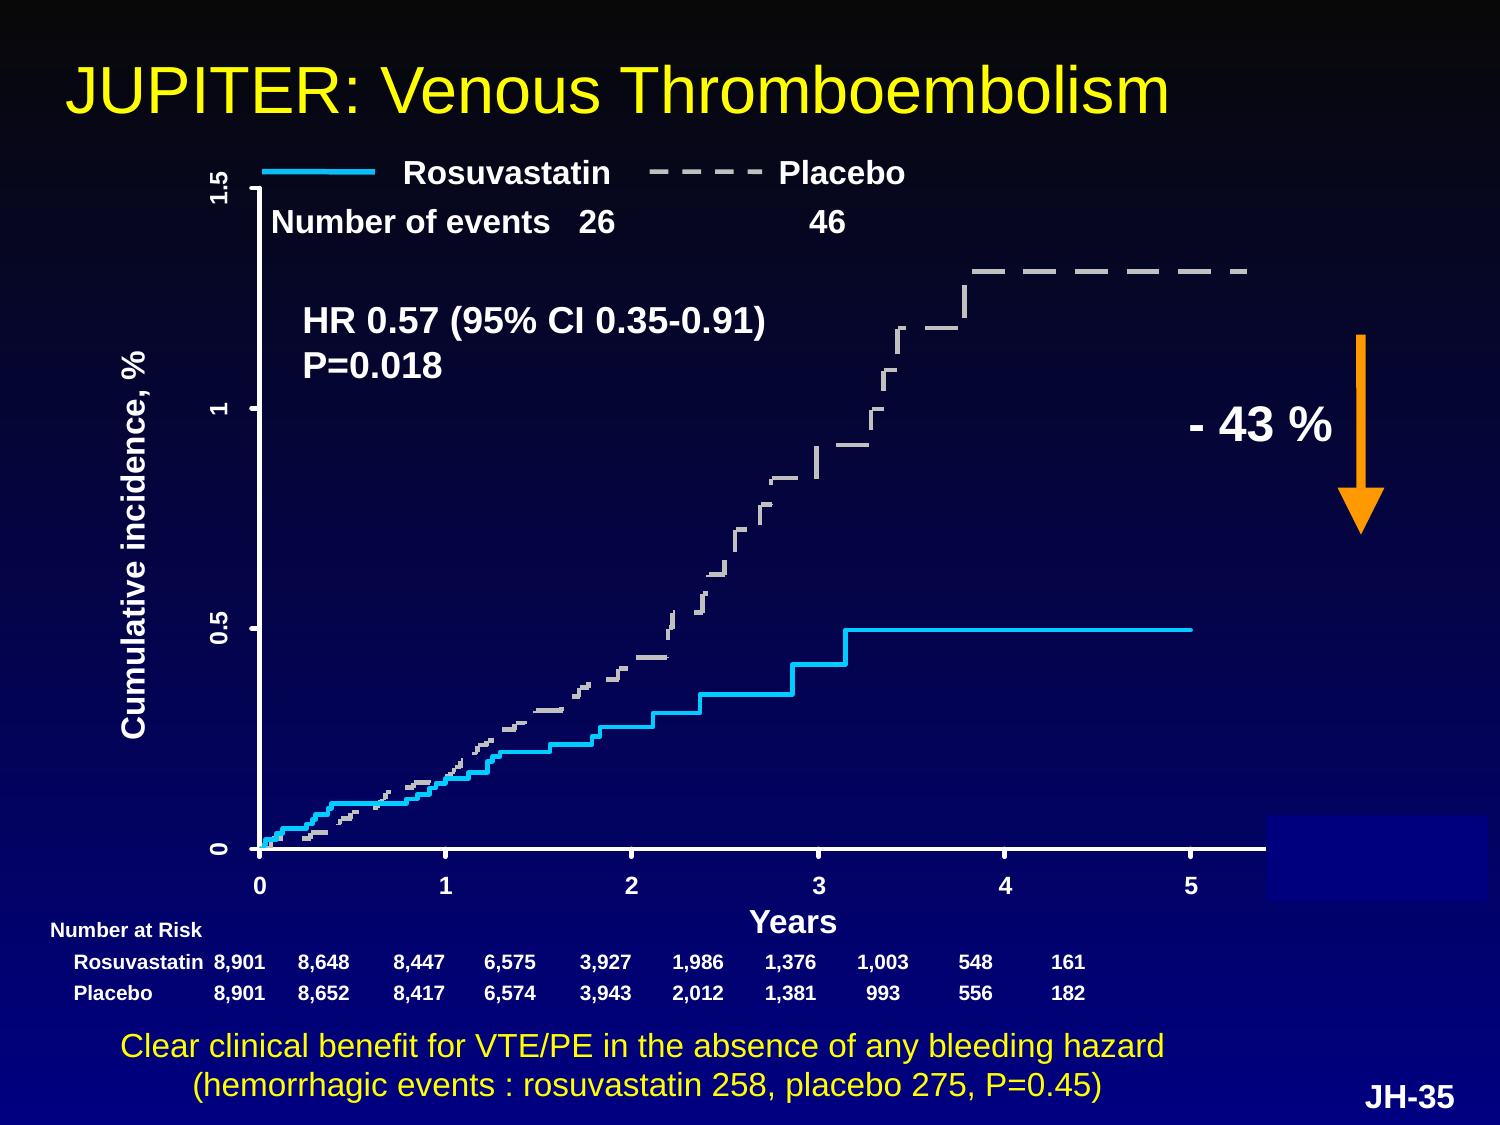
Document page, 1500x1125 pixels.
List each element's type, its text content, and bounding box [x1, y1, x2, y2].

text_box 3,943 [579, 982, 632, 1005]
text_box 556 [958, 982, 993, 1005]
text_box 182 [1050, 982, 1086, 1005]
title JUPITER: Venous Thromboembolism [50, 0, 1446, 136]
text_box 1,381 [764, 982, 817, 1005]
text_box Clear clinical benefit for VTE/PE in the absence of any bleeding hazard (hemorrhagic events : rosuvastatin 258, placebo 275, P=0.45) [0, 1016, 1309, 1111]
text_box Cumulative incidence, % [111, 341, 147, 741]
text_box Number at Risk [49, 916, 147, 942]
text_box Placebo [73, 979, 154, 1005]
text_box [152, 103, 1500, 975]
text_box 8,901 [213, 982, 266, 1005]
text_box 6,574 [484, 982, 536, 1005]
text_box 8,652 [297, 982, 350, 1005]
text_box Rosuvastatin [73, 949, 147, 975]
text_box 993 [866, 982, 901, 1005]
text_box 2,012 [672, 982, 724, 1005]
text_box 8,417 [393, 982, 446, 1005]
